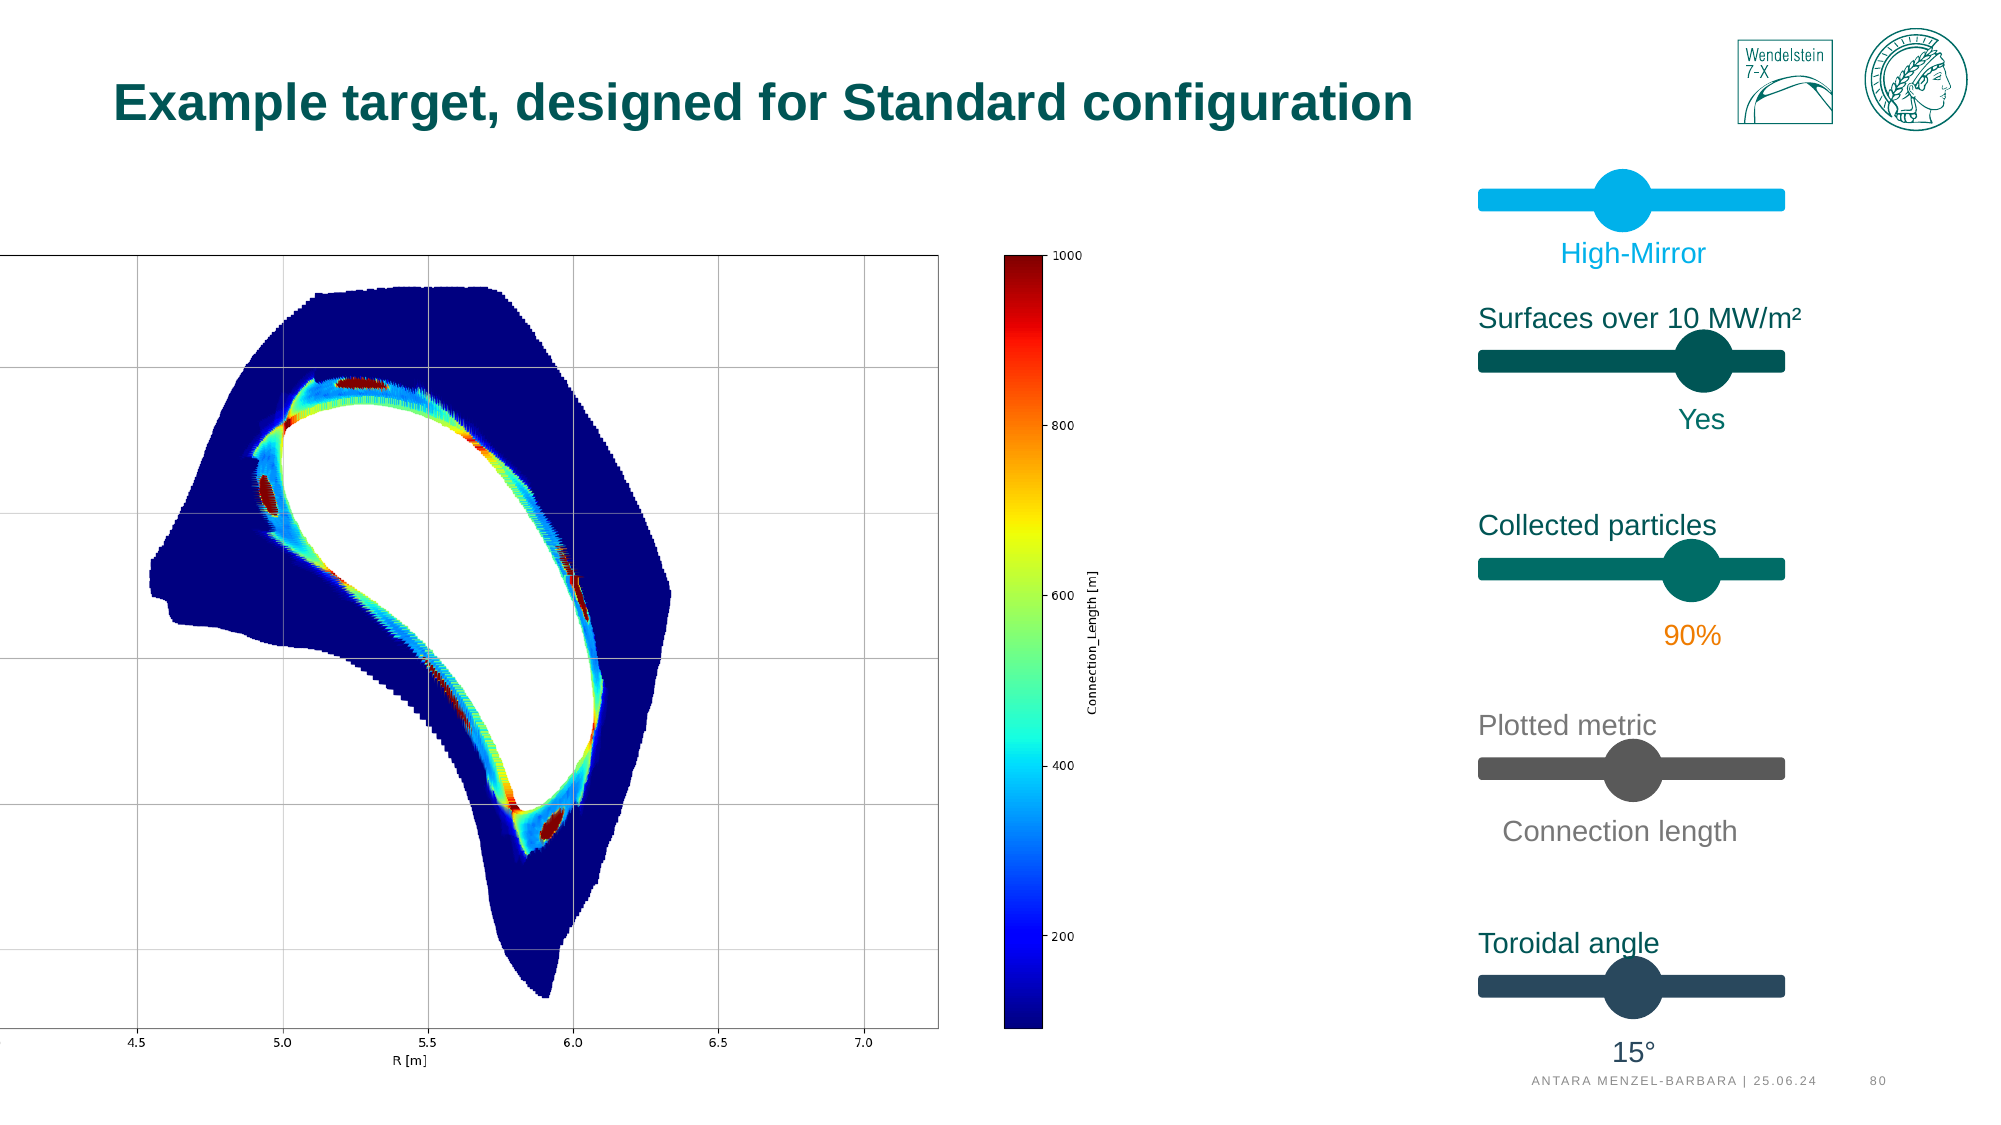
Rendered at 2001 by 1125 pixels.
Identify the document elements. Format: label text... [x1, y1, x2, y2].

text_box [1662, 974, 1786, 999]
text_box High-Mirror [1560, 221, 1729, 270]
text_box Connection length [1502, 798, 1761, 847]
text_box Surfaces over 10 MW/m² [1478, 286, 1845, 334]
text_box [1733, 349, 1786, 374]
text_box [1477, 557, 1663, 581]
text_box [1477, 349, 1675, 374]
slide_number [1372, 1064, 1831, 1089]
text_box 15° [1612, 1020, 1661, 1069]
text_box [1477, 974, 1605, 999]
slide_number 80 [1831, 1064, 1886, 1089]
text_box [1652, 188, 1786, 212]
text_box [1591, 168, 1654, 221]
text_box [1721, 557, 1786, 581]
text_box [1602, 742, 1665, 798]
text_box [1602, 959, 1665, 1020]
picture [0, 134, 1372, 1125]
text_box [1477, 188, 1594, 212]
text_box [1662, 756, 1786, 781]
text_box Collected particles [1478, 493, 1845, 542]
title Example target, designed for Standard configuration [114, 72, 1685, 220]
text_box Yes [1678, 387, 1736, 435]
text_box Plotted metric [1478, 693, 1845, 742]
text_box 90% [1663, 603, 1745, 651]
text_box Toroidal angle [1478, 910, 1845, 959]
text_box [1672, 334, 1735, 387]
text_box [1660, 542, 1723, 603]
text_box [1477, 756, 1605, 781]
